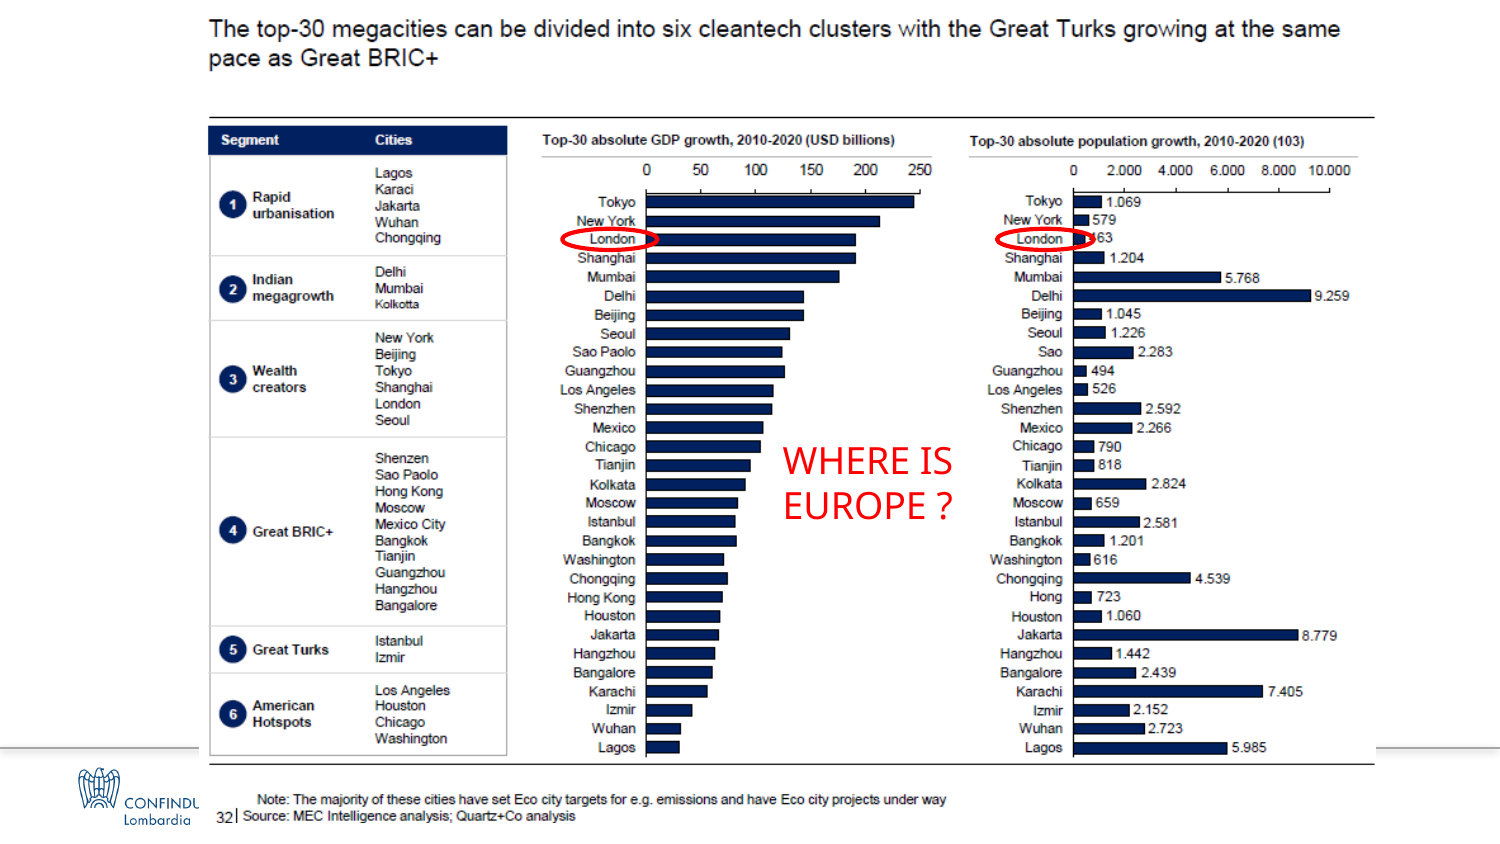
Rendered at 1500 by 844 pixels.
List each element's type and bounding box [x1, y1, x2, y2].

picture [198, 16, 1377, 823]
